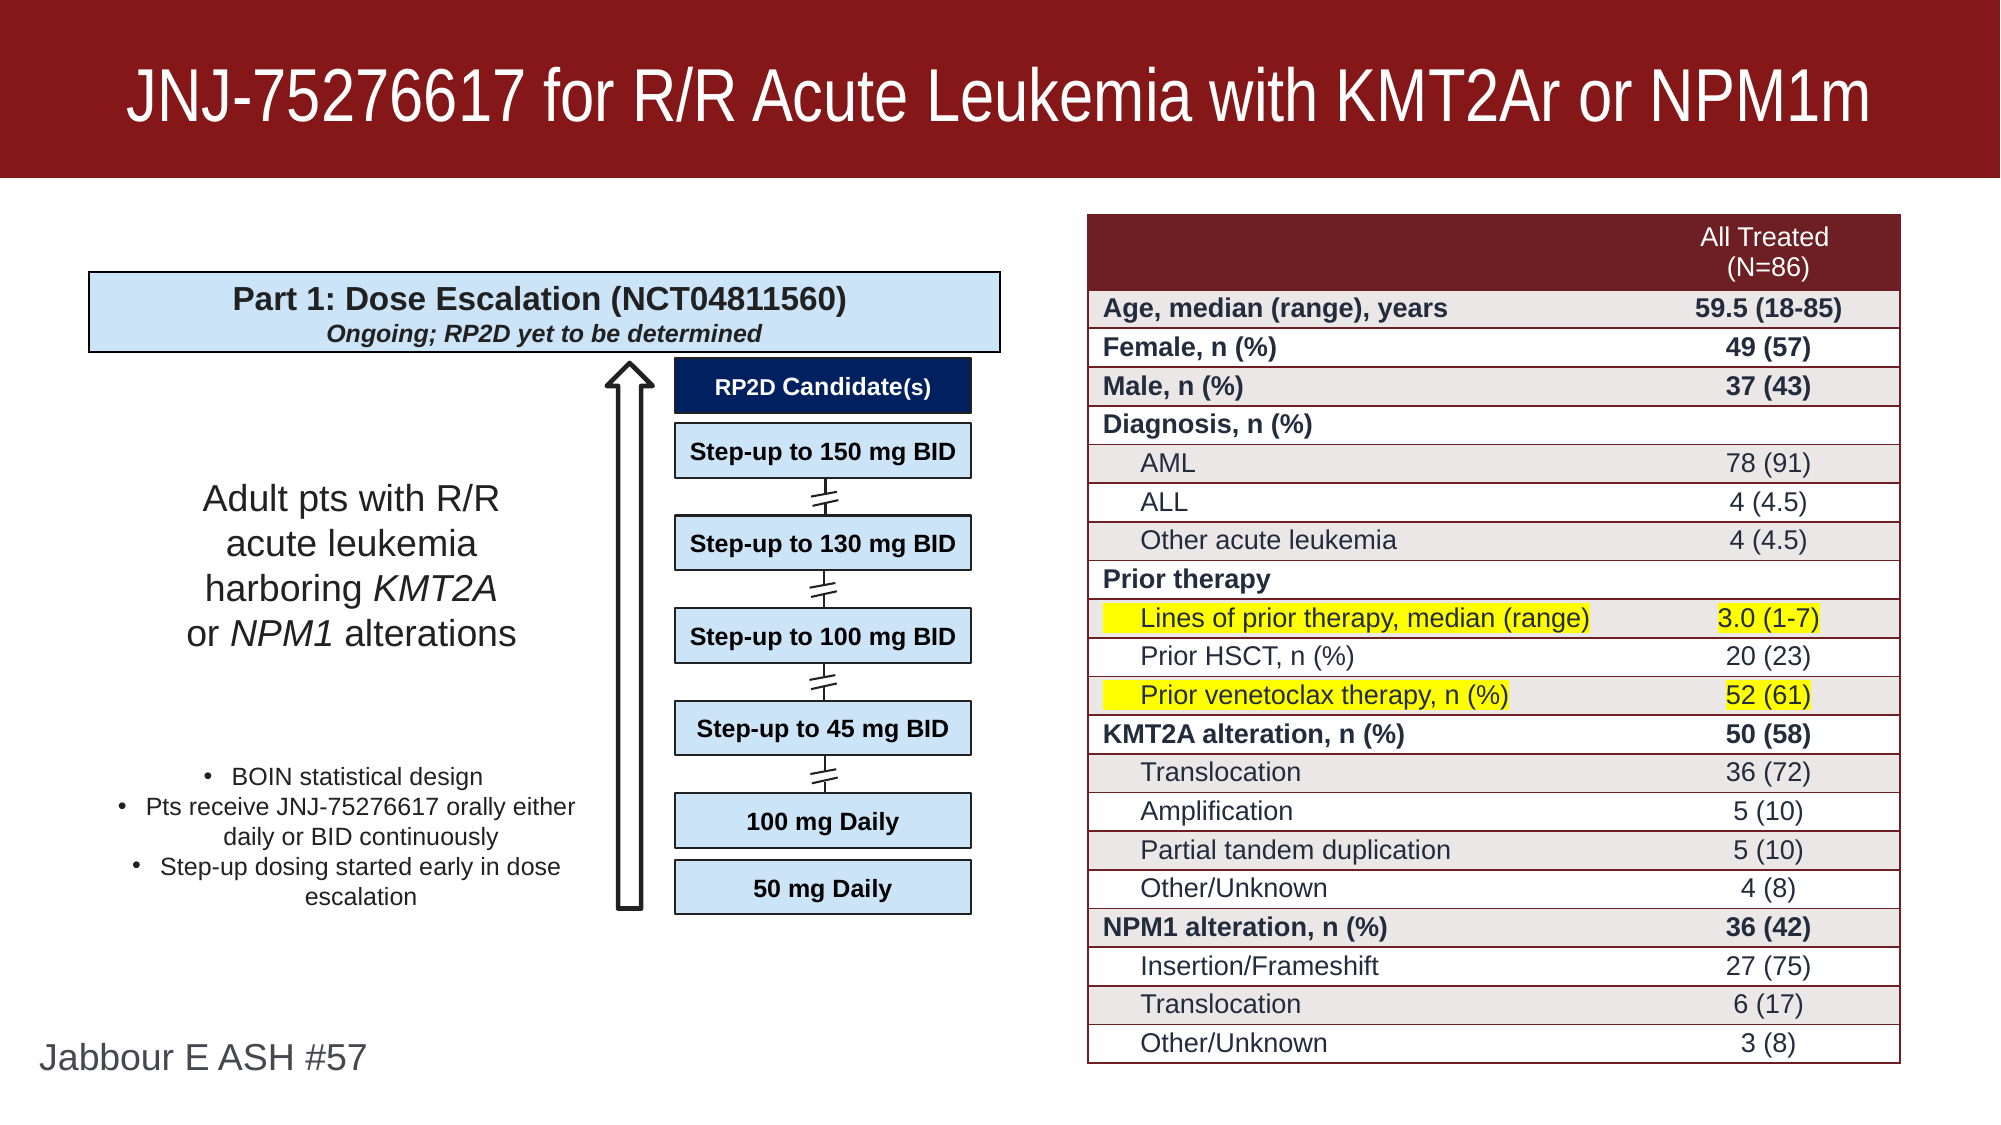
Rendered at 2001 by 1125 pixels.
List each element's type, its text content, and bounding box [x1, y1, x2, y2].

table_cell 36 (72) [1637, 755, 1899, 792]
table_cell Lines of prior therapy, median (range) [1089, 600, 1637, 637]
table_cell 52 (61) [1637, 677, 1899, 714]
table_header [1089, 216, 1637, 289]
table_cell Partial tandem duplication [1089, 832, 1637, 869]
table_cell Other acute leukemia [1089, 523, 1637, 560]
table_cell NPM1 alteration, n (%) [1089, 909, 1637, 946]
table_cell 4 (8) [1637, 871, 1899, 908]
table_cell Insertion/Frameshift [1089, 948, 1637, 985]
table_cell Prior HSCT, n (%) [1089, 639, 1637, 676]
table_cell 78 (91) [1637, 445, 1899, 482]
table_cell Prior therapy [1089, 561, 1637, 598]
table_cell Age, median (range), years [1089, 291, 1637, 327]
table_cell 4 (4.5) [1637, 484, 1899, 521]
table_cell 37 (43) [1637, 368, 1899, 405]
table_cell 59.5 (18-85) [1637, 291, 1899, 327]
table_cell 5 (10) [1637, 832, 1899, 869]
table_cell Translocation [1089, 755, 1637, 792]
table_cell Translocation [1089, 987, 1637, 1024]
text_box Jabbour E ASH #57 [24, 1025, 383, 1085]
table_cell Diagnosis, n (%) [1089, 407, 1637, 444]
table_cell Male, n (%) [1089, 368, 1637, 405]
table_cell 50 (58) [1637, 716, 1899, 753]
table_cell AML [1089, 445, 1637, 482]
table_cell 3.0 (1-7) [1637, 600, 1899, 637]
table_cell Amplification [1089, 793, 1637, 830]
table_cell 20 (23) [1637, 639, 1899, 676]
table_cell 36 (42) [1637, 909, 1899, 946]
table_cell Female, n (%) [1089, 329, 1637, 366]
table_cell Other/Unknown [1089, 871, 1637, 908]
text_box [87, 271, 1000, 915]
table_cell KMT2A alteration, n (%) [1089, 716, 1637, 753]
table_cell Other/Unknown [1089, 1025, 1637, 1062]
table_cell 49 (57) [1637, 329, 1899, 366]
table_header All Treated (N=86) [1637, 216, 1899, 289]
table_cell 27 (75) [1637, 948, 1899, 985]
table_cell ALL [1089, 484, 1637, 521]
table_cell [1637, 407, 1899, 444]
table_cell 6 (17) [1637, 987, 1899, 1024]
table_cell 3 (8) [1637, 1025, 1899, 1062]
table_cell 5 (10) [1637, 793, 1899, 830]
table_cell Prior venetoclax therapy, n (%) [1089, 677, 1637, 714]
table_cell 4 (4.5) [1637, 523, 1899, 560]
table_cell [1637, 561, 1899, 598]
